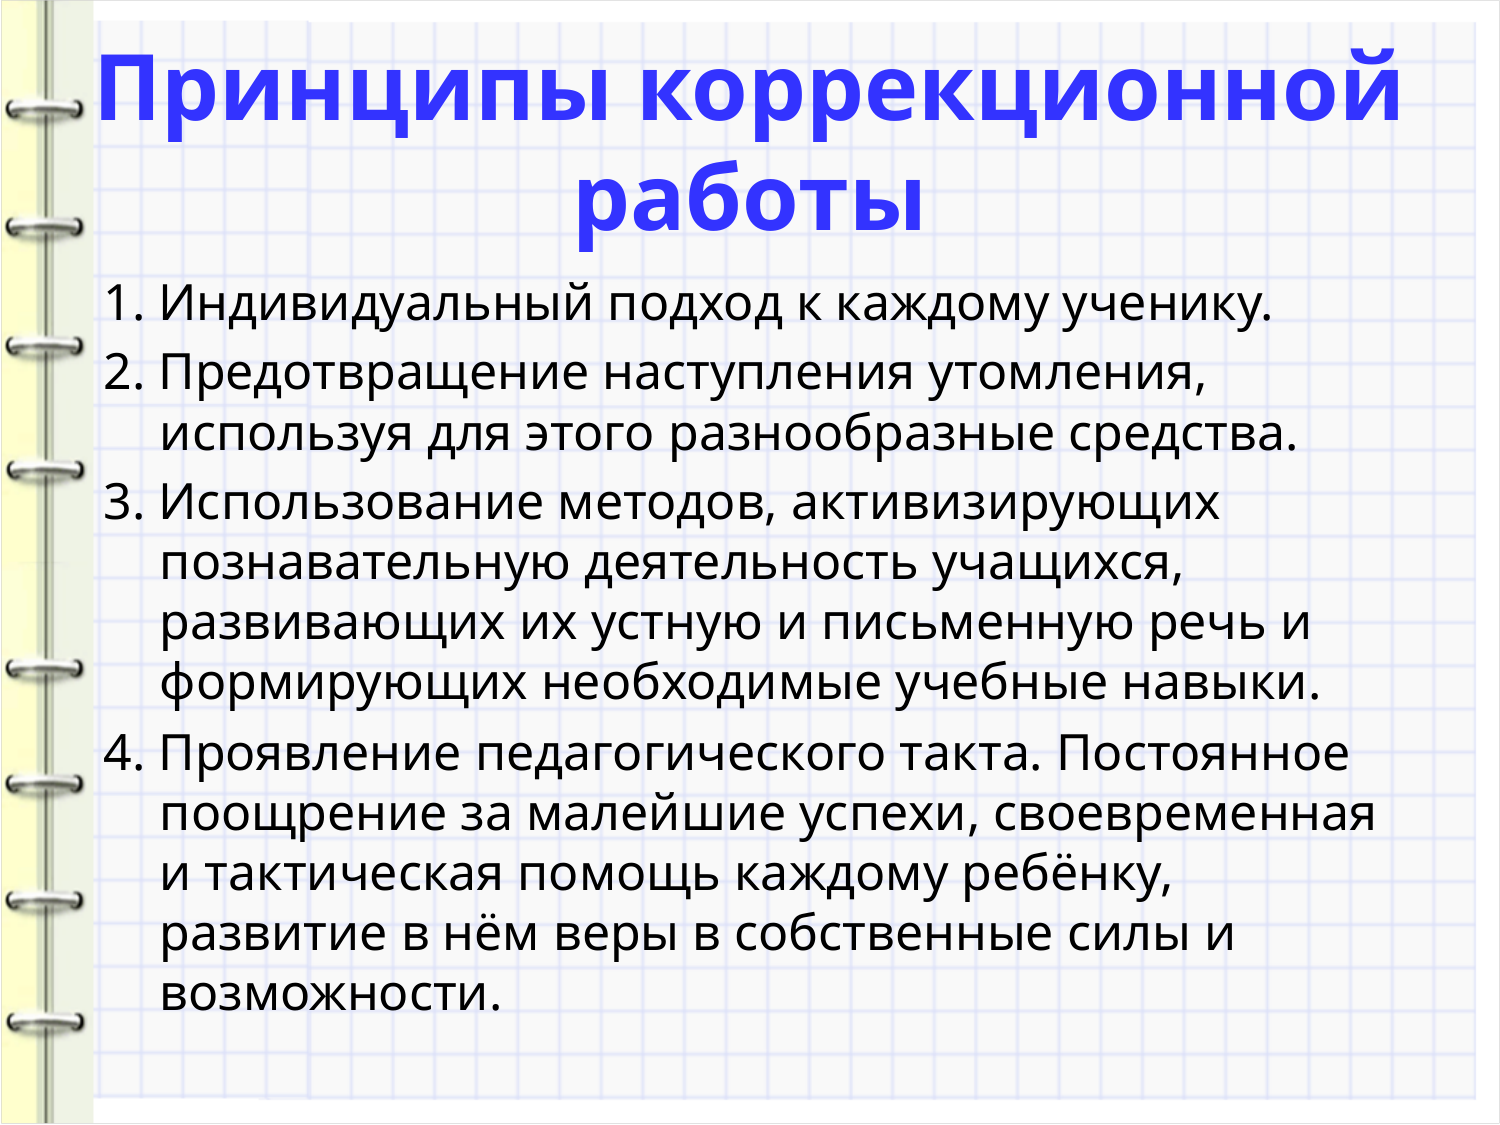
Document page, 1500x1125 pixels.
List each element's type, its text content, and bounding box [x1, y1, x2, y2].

title Принципы коррекционной работы [74, 44, 1426, 233]
picture [0, 0, 1500, 1125]
list 1. Индивидуальный подход к каждому ученику. 2. Предотвращение наступления утомления, используя для этого разнообразные средства. 3. Использование методов, активизирующих познавательную деятельность учащихся, развивающих их устную и письменную речь и формирующих необходимые учебные навыки. 4. Проявление педагогического такта. Постоянное поощрение за малейшие успехи, своевременная и тактическая помощь каждому ребёнку, развитие в нём веры в собственные силы и возможности. [88, 262, 1426, 1006]
